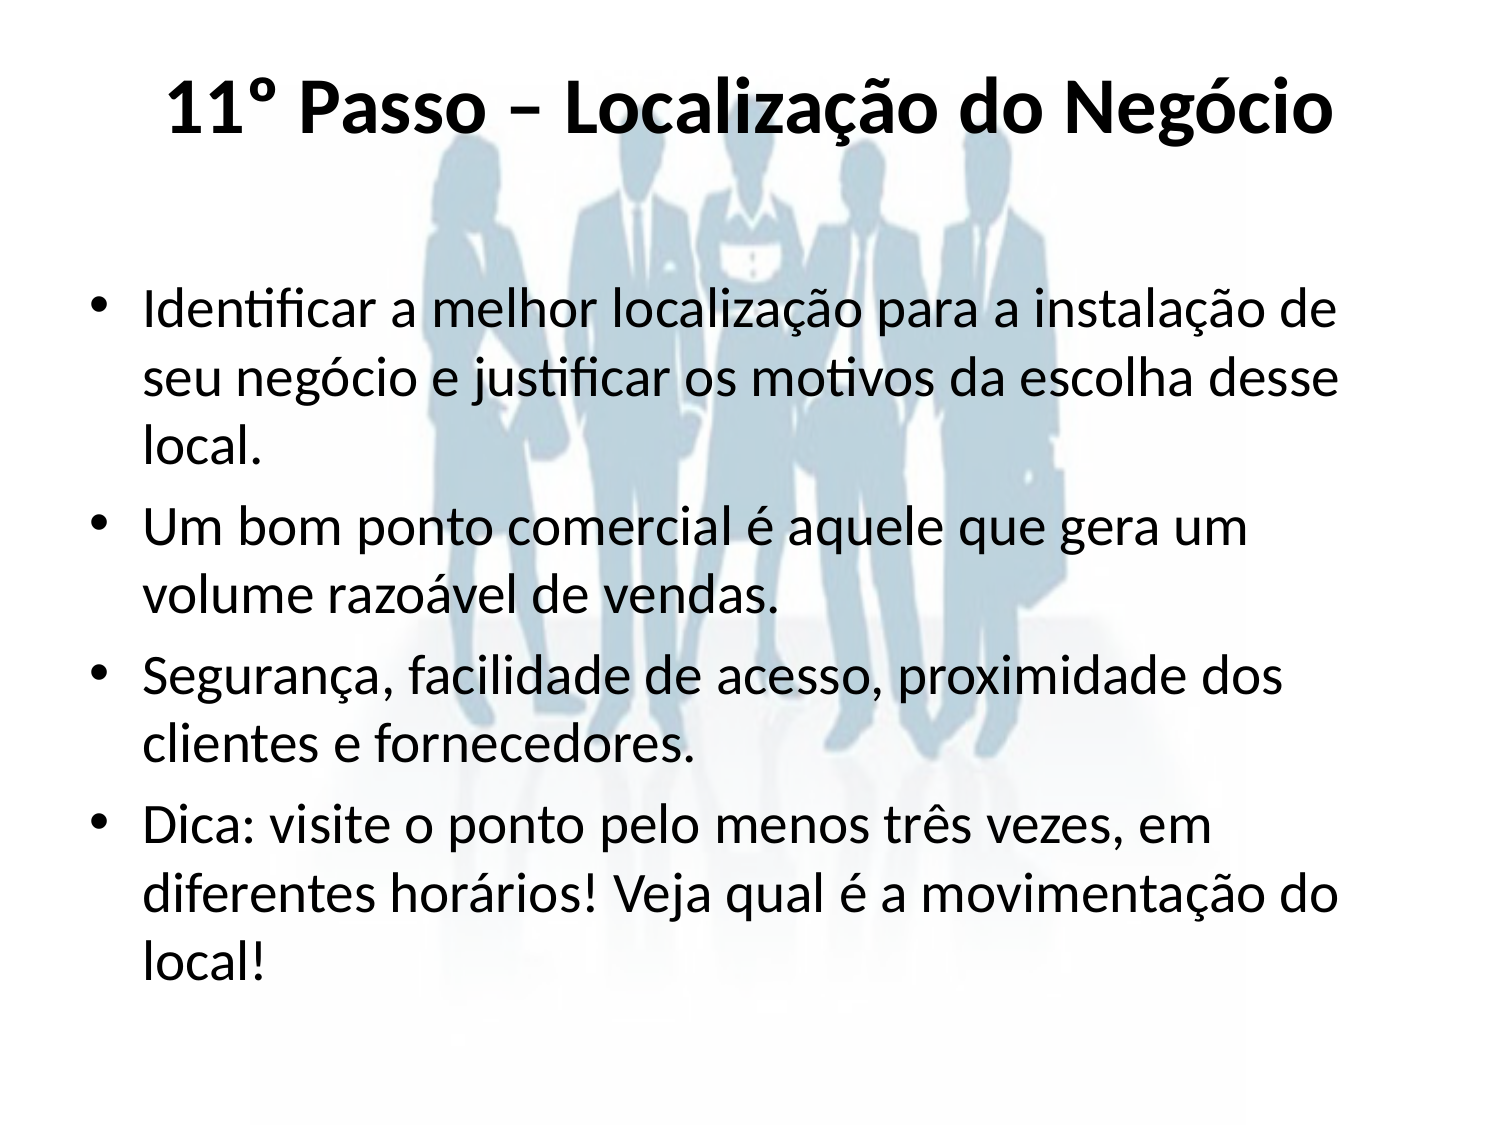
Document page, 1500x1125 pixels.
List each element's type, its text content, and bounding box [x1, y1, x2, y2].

list Identificar a melhor localização para a instalação de seu negócio e justificar os motivos da escolha desse local. Um bom ponto comercial é aquele que gera um volume razoável de vendas. Segurança, facilidade de acesso, proximidade dos clientes e fornecedores. Dica: visite o ponto pelo menos três vezes, em diferentes horários! Veja qual é a movimentação do local! [75, 262, 1425, 1005]
title 11º Passo – Localização do Negócio [75, 45, 1425, 233]
